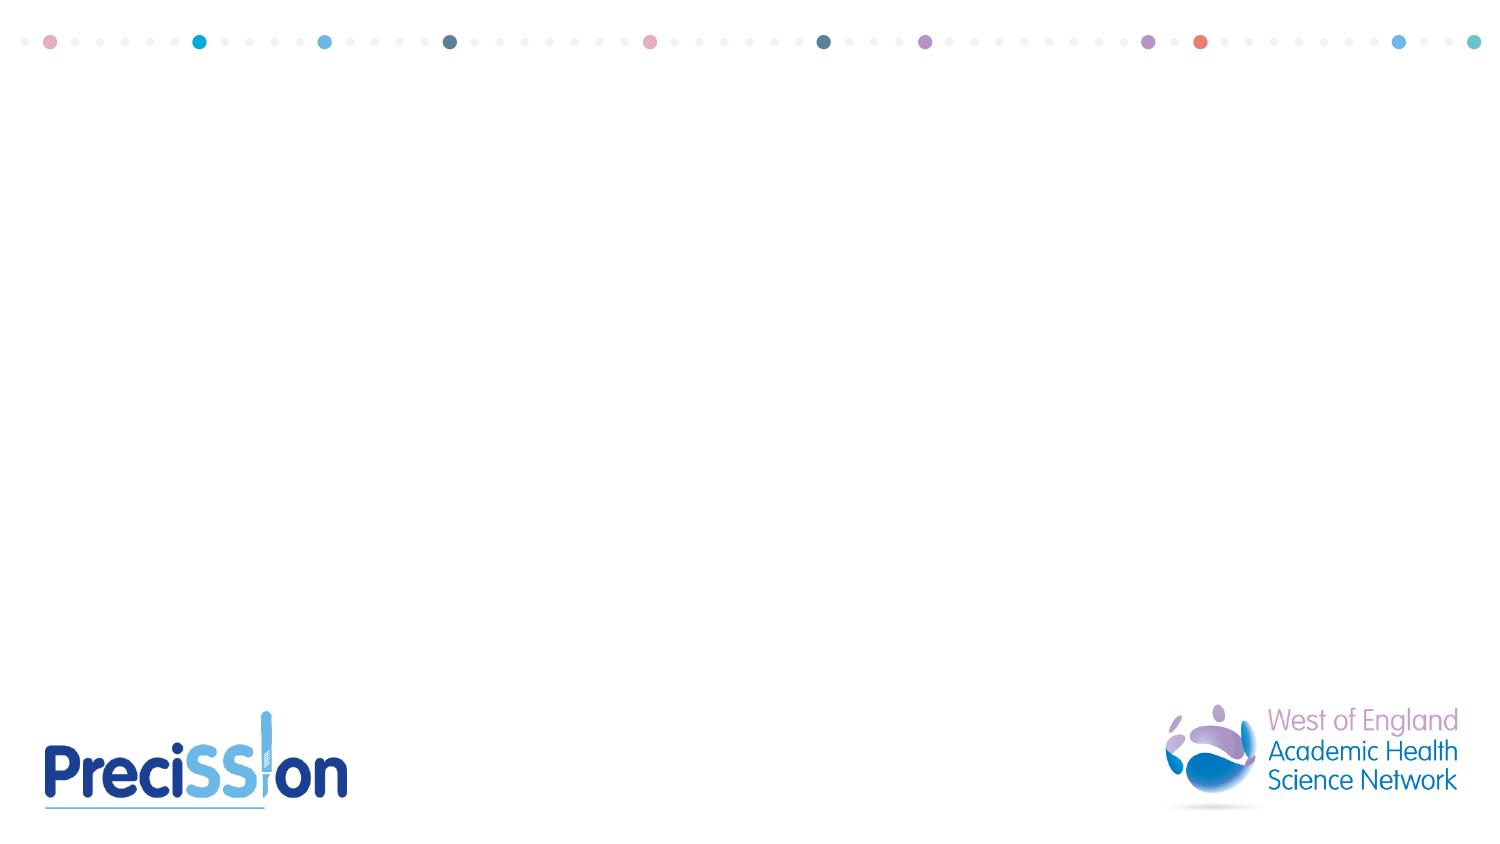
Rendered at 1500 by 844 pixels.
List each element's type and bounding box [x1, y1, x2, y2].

picture [45, 711, 347, 809]
picture [1151, 693, 1469, 826]
picture [0, 0, 1500, 83]
